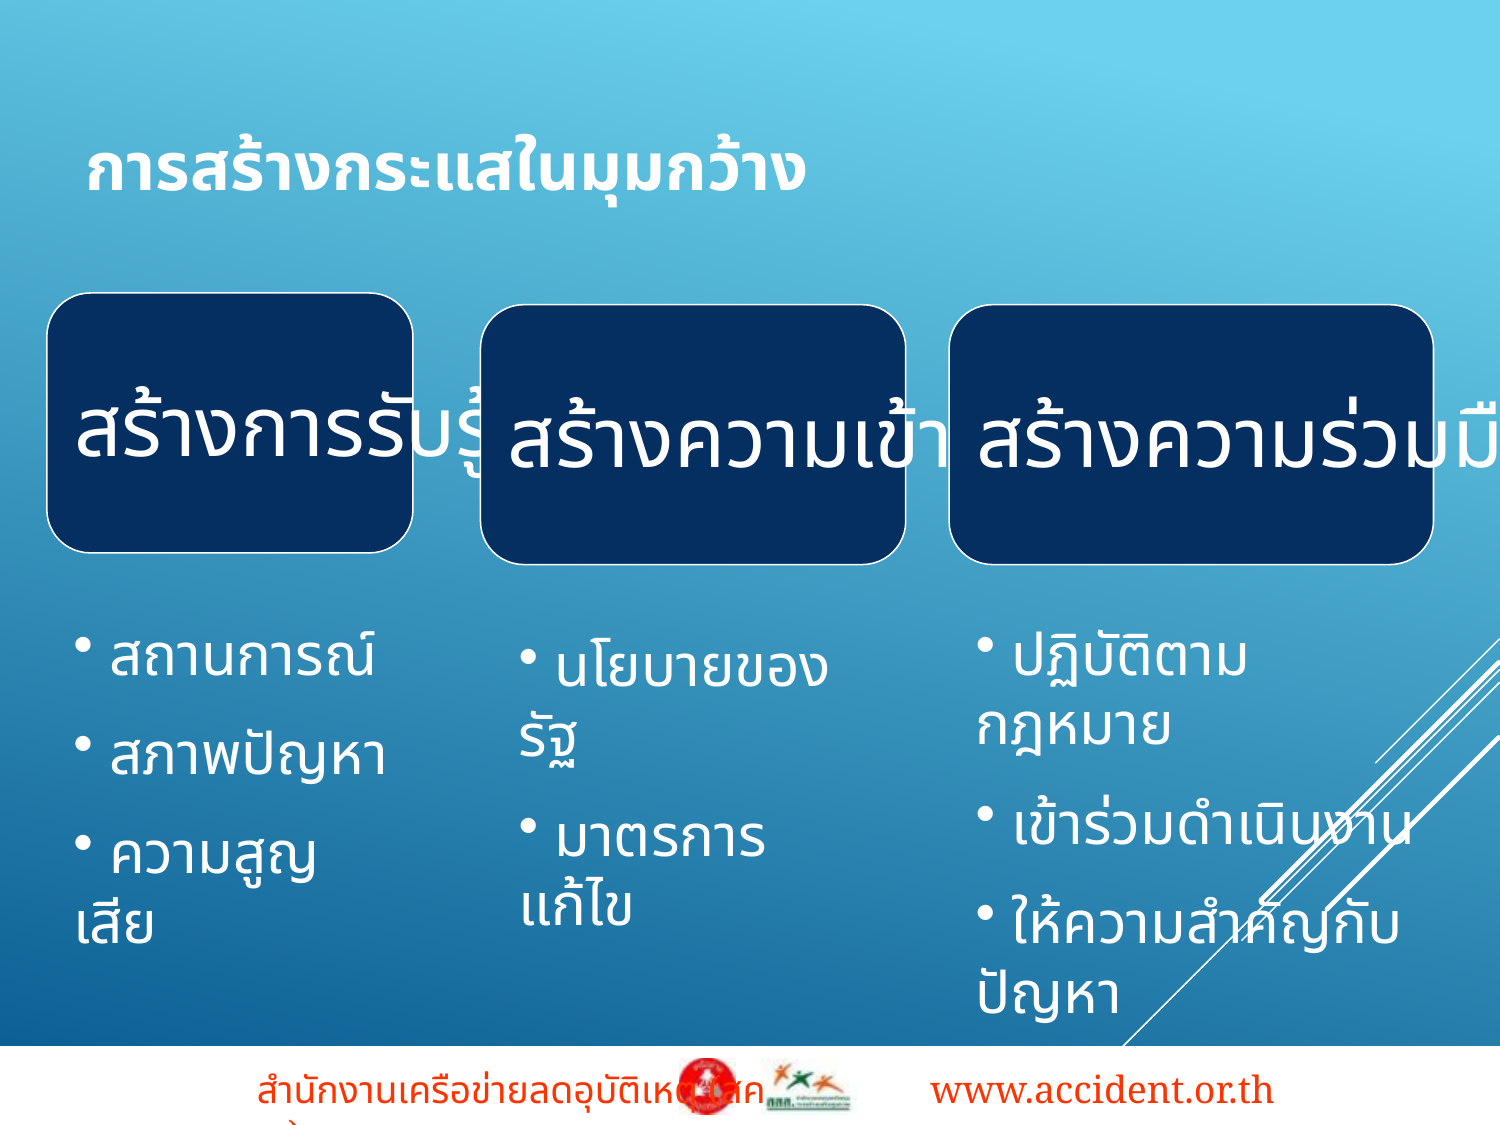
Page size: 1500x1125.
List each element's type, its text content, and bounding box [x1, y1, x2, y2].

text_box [0, 1046, 1500, 1125]
title การสร้างกระแสในมุมกว้าง [70, 70, 1421, 258]
text_box นโยบายของรัฐ มาตรการแก้ไข [503, 621, 882, 1045]
text_box ปฏิบัติตามกฎหมาย เข้าร่วมดำเนินงาน ให้ความสำคัญกับปัญหา [960, 609, 1434, 1033]
text_box สร้างการรับรู้ [46, 292, 413, 553]
text_box สร้างความร่วมมือ [949, 304, 1434, 565]
text_box สถานการณ์ สภาพปัญหา ความสูญเสีย [58, 609, 413, 963]
text_box สร้างความเข้าใจ [480, 304, 906, 565]
